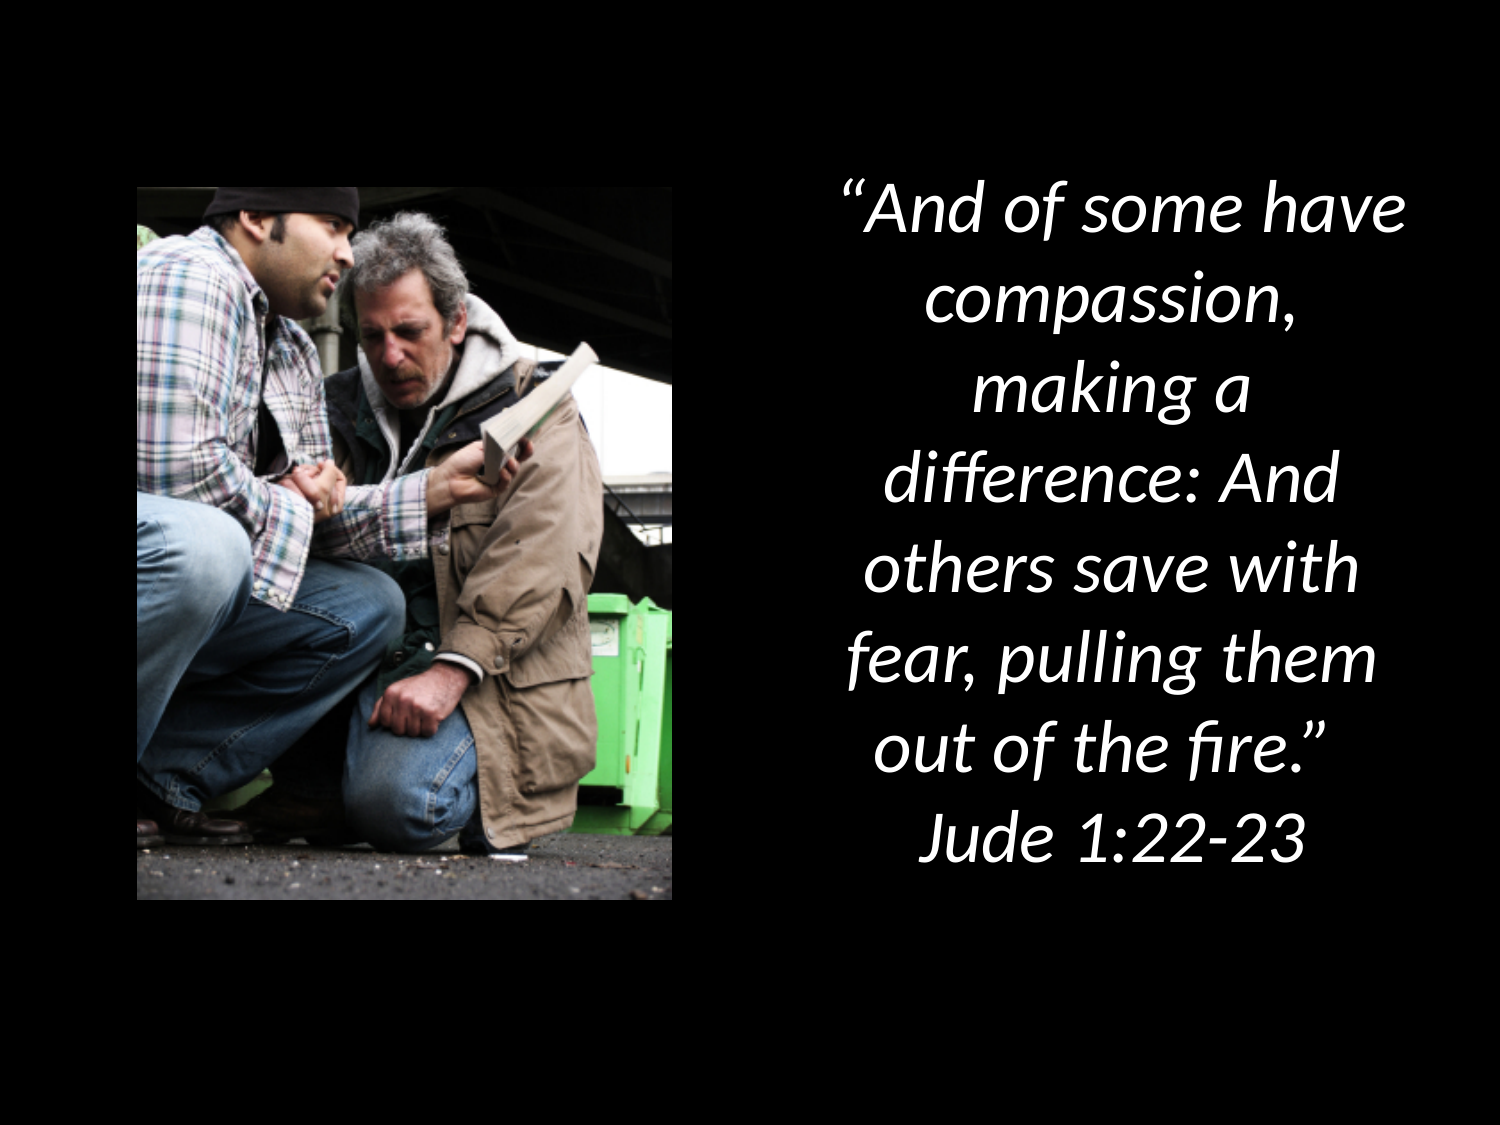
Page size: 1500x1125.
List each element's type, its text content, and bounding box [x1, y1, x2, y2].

text_box “And of some have compassion, making a difference: And others save with fear, pulling them out of the fire.” Jude 1:22-23 [800, 149, 1425, 885]
picture [137, 187, 673, 901]
